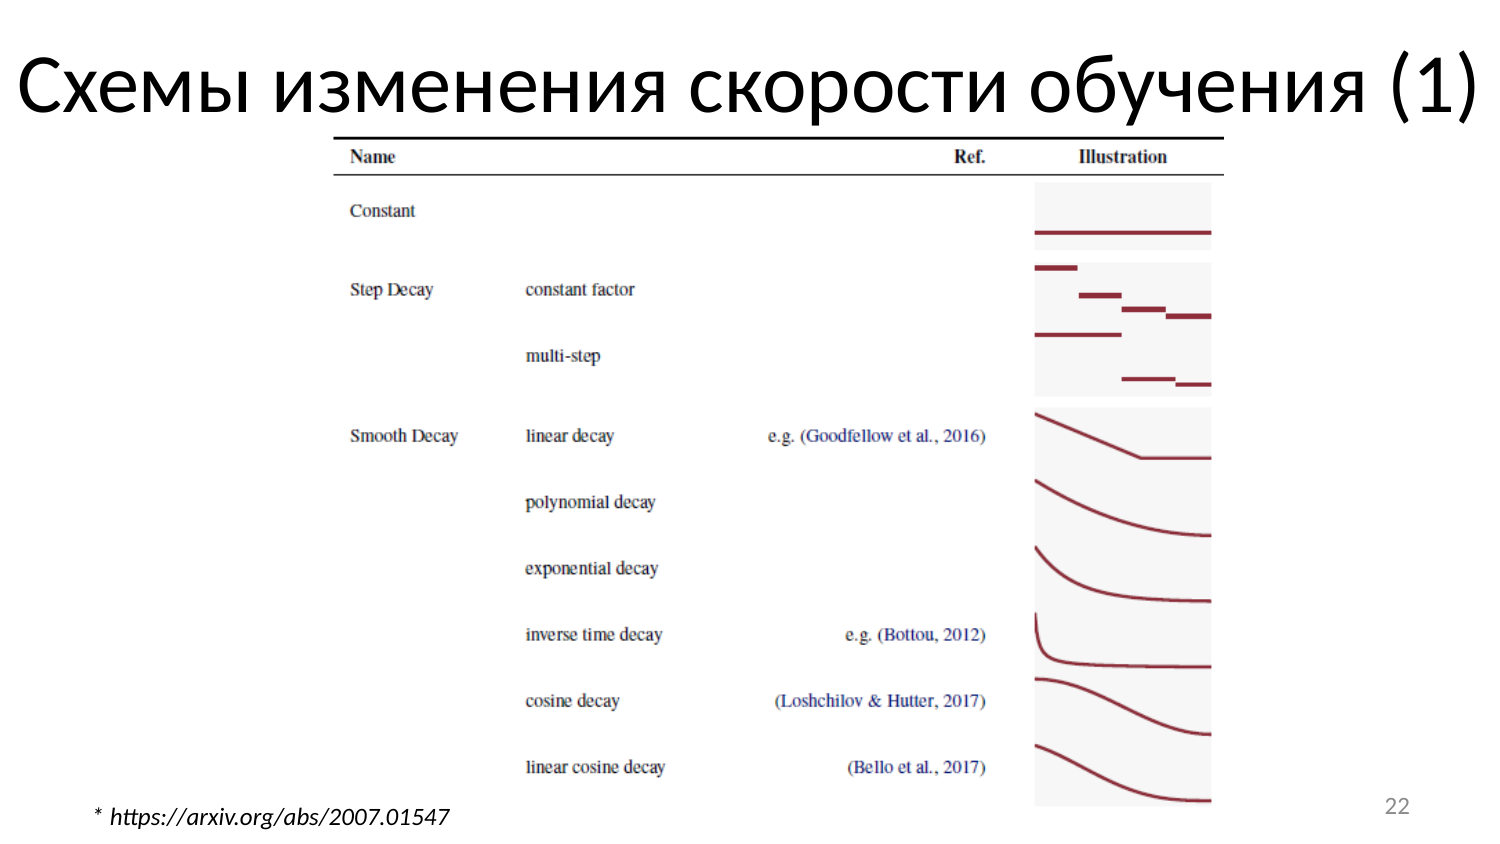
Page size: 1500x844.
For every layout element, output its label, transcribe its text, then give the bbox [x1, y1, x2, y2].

title Схемы изменения скорости обучения (1) [0, 8, 1500, 149]
slide_number 22 [1074, 782, 1425, 827]
picture [324, 126, 1224, 812]
text_box * https://arxiv.org/abs/2007.01547 [76, 783, 680, 838]
